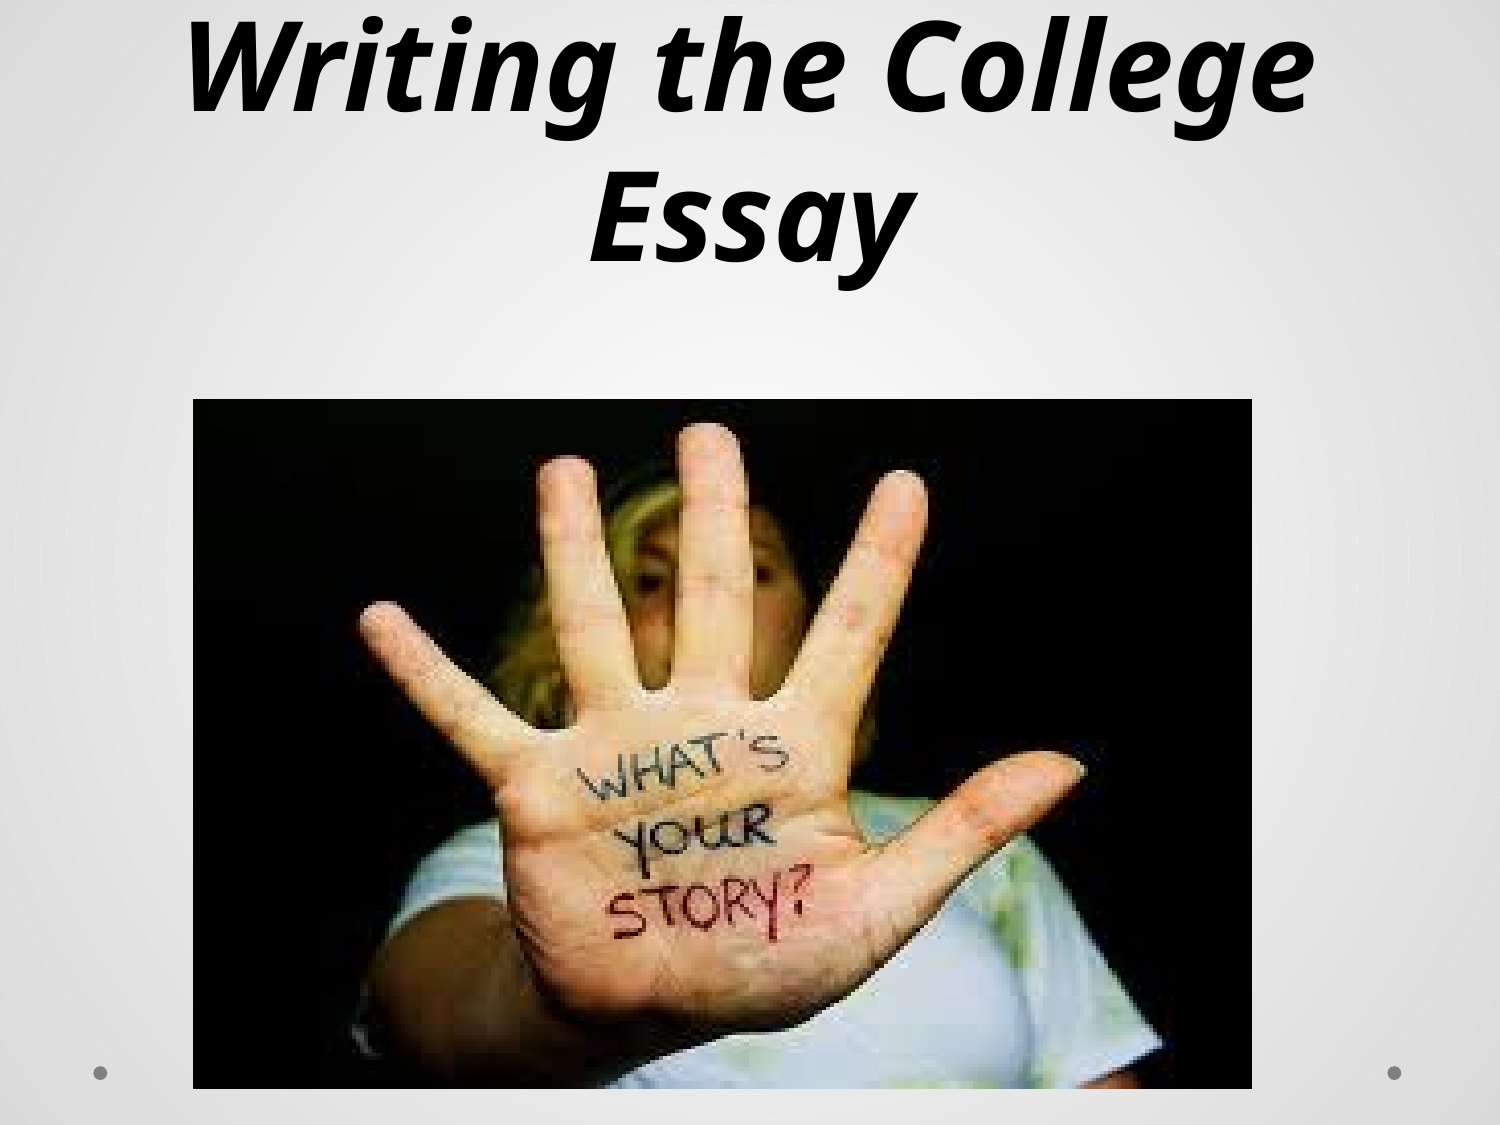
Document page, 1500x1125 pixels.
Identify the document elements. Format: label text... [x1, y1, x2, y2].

title Writing the College Essay [0, 44, 1500, 294]
picture [192, 398, 1252, 1090]
